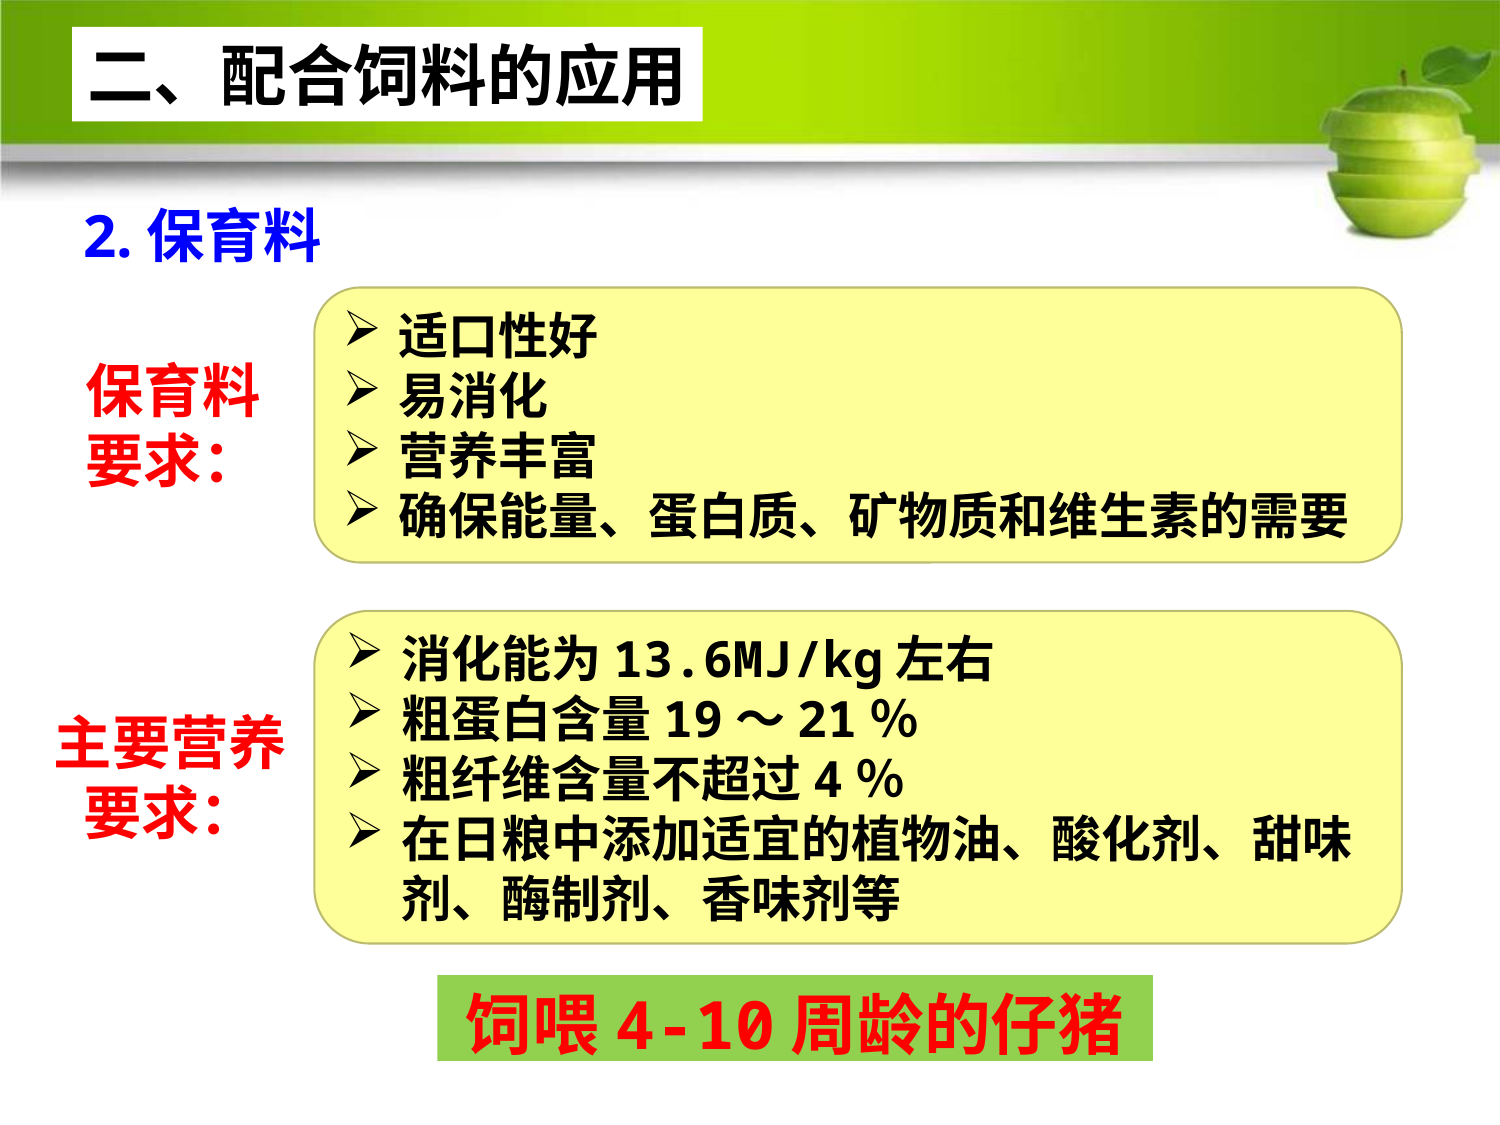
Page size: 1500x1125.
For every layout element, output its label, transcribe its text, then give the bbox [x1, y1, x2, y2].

text_box 消化能为13.6MJ/kg左右 粗蛋白含量19～21％ 粗纤维含量不超过4％ 在日粮中添加适宜的植物油、酸化剂、甜味剂、酶制剂、香味剂等 [313, 609, 1403, 945]
list 饲喂4-10周龄的仔猪 [436, 974, 1154, 1062]
text_box 保育料 要求： [55, 346, 292, 502]
picture [0, 0, 1500, 1125]
text_box 二、配合饲料的应用 [72, 26, 703, 122]
text_box 主要营养 要求： [26, 698, 313, 854]
text_box 适口性好 易消化 营养丰富 确保能量、蛋白质、矿物质和维生素的需要 [313, 286, 1403, 564]
title 2.保育料 [68, 192, 505, 276]
